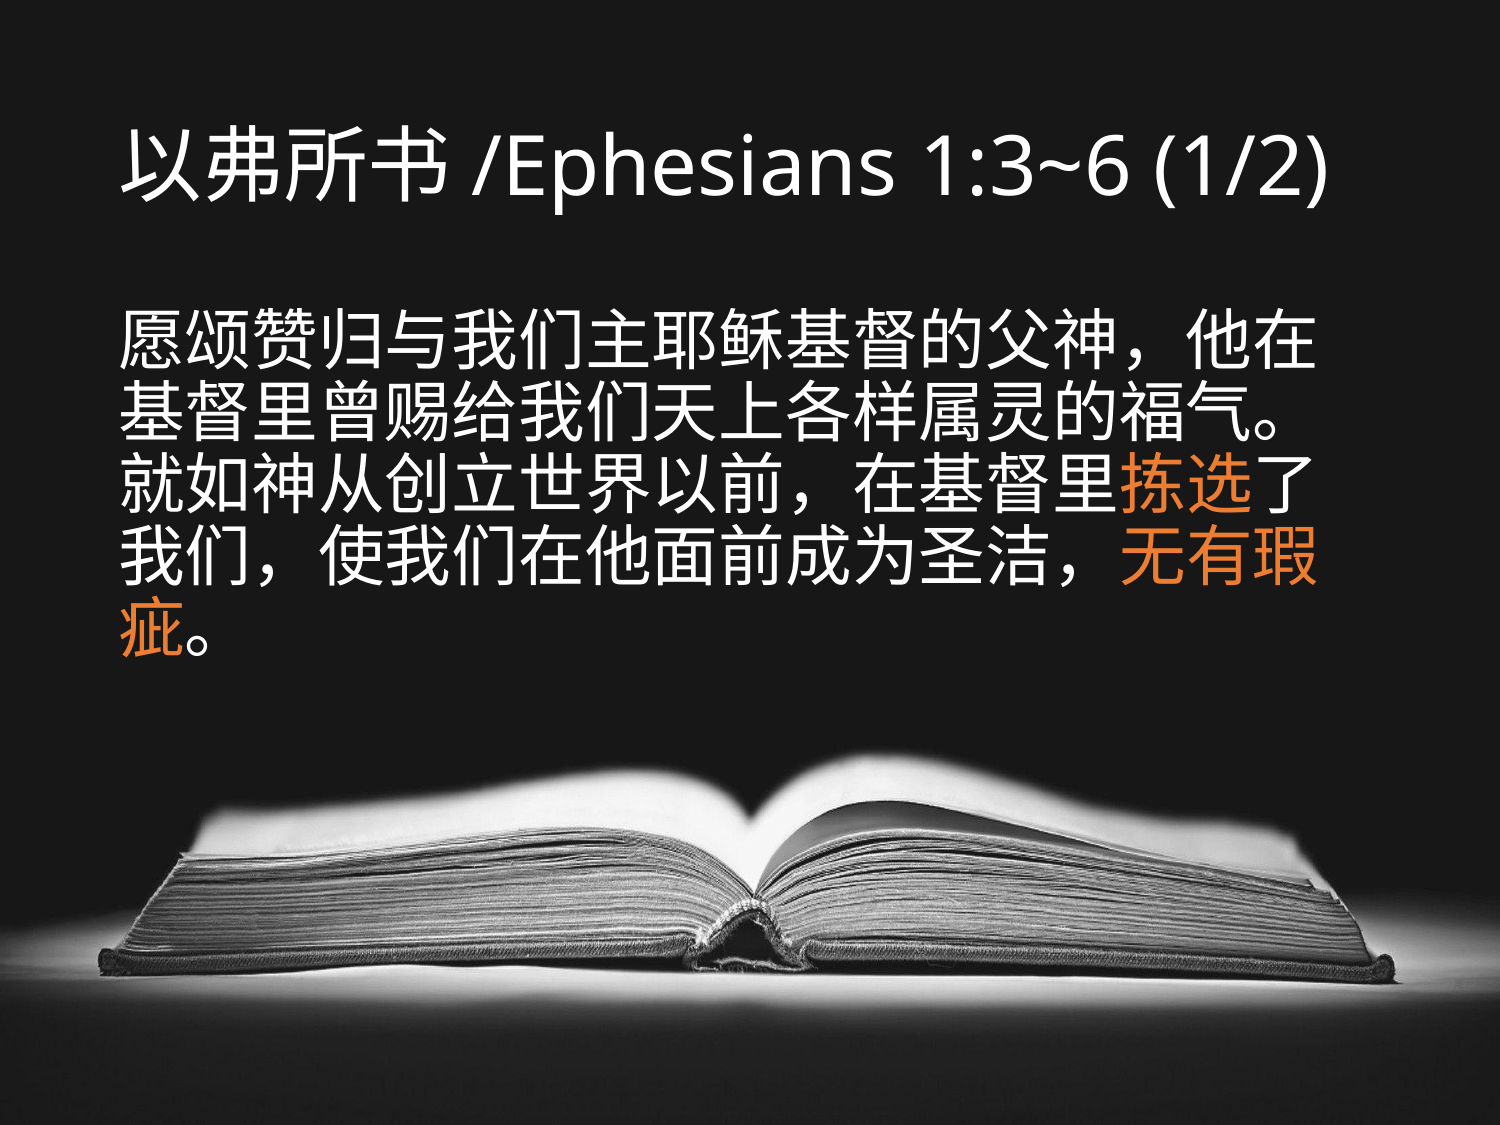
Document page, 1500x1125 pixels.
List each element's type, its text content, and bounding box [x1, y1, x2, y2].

title 以弗所书/Ephesians 1:3~6 (1/2) [103, 59, 1397, 278]
picture [0, 0, 1500, 1125]
list 愿颂赞归与我们主耶稣基督的父神，他在基督里曾赐给我们天上各样属灵的福气。就如神从创立世界以前，在基督里拣选了我们，使我们在他面前成为圣洁，无有瑕疵。 [103, 299, 1397, 759]
